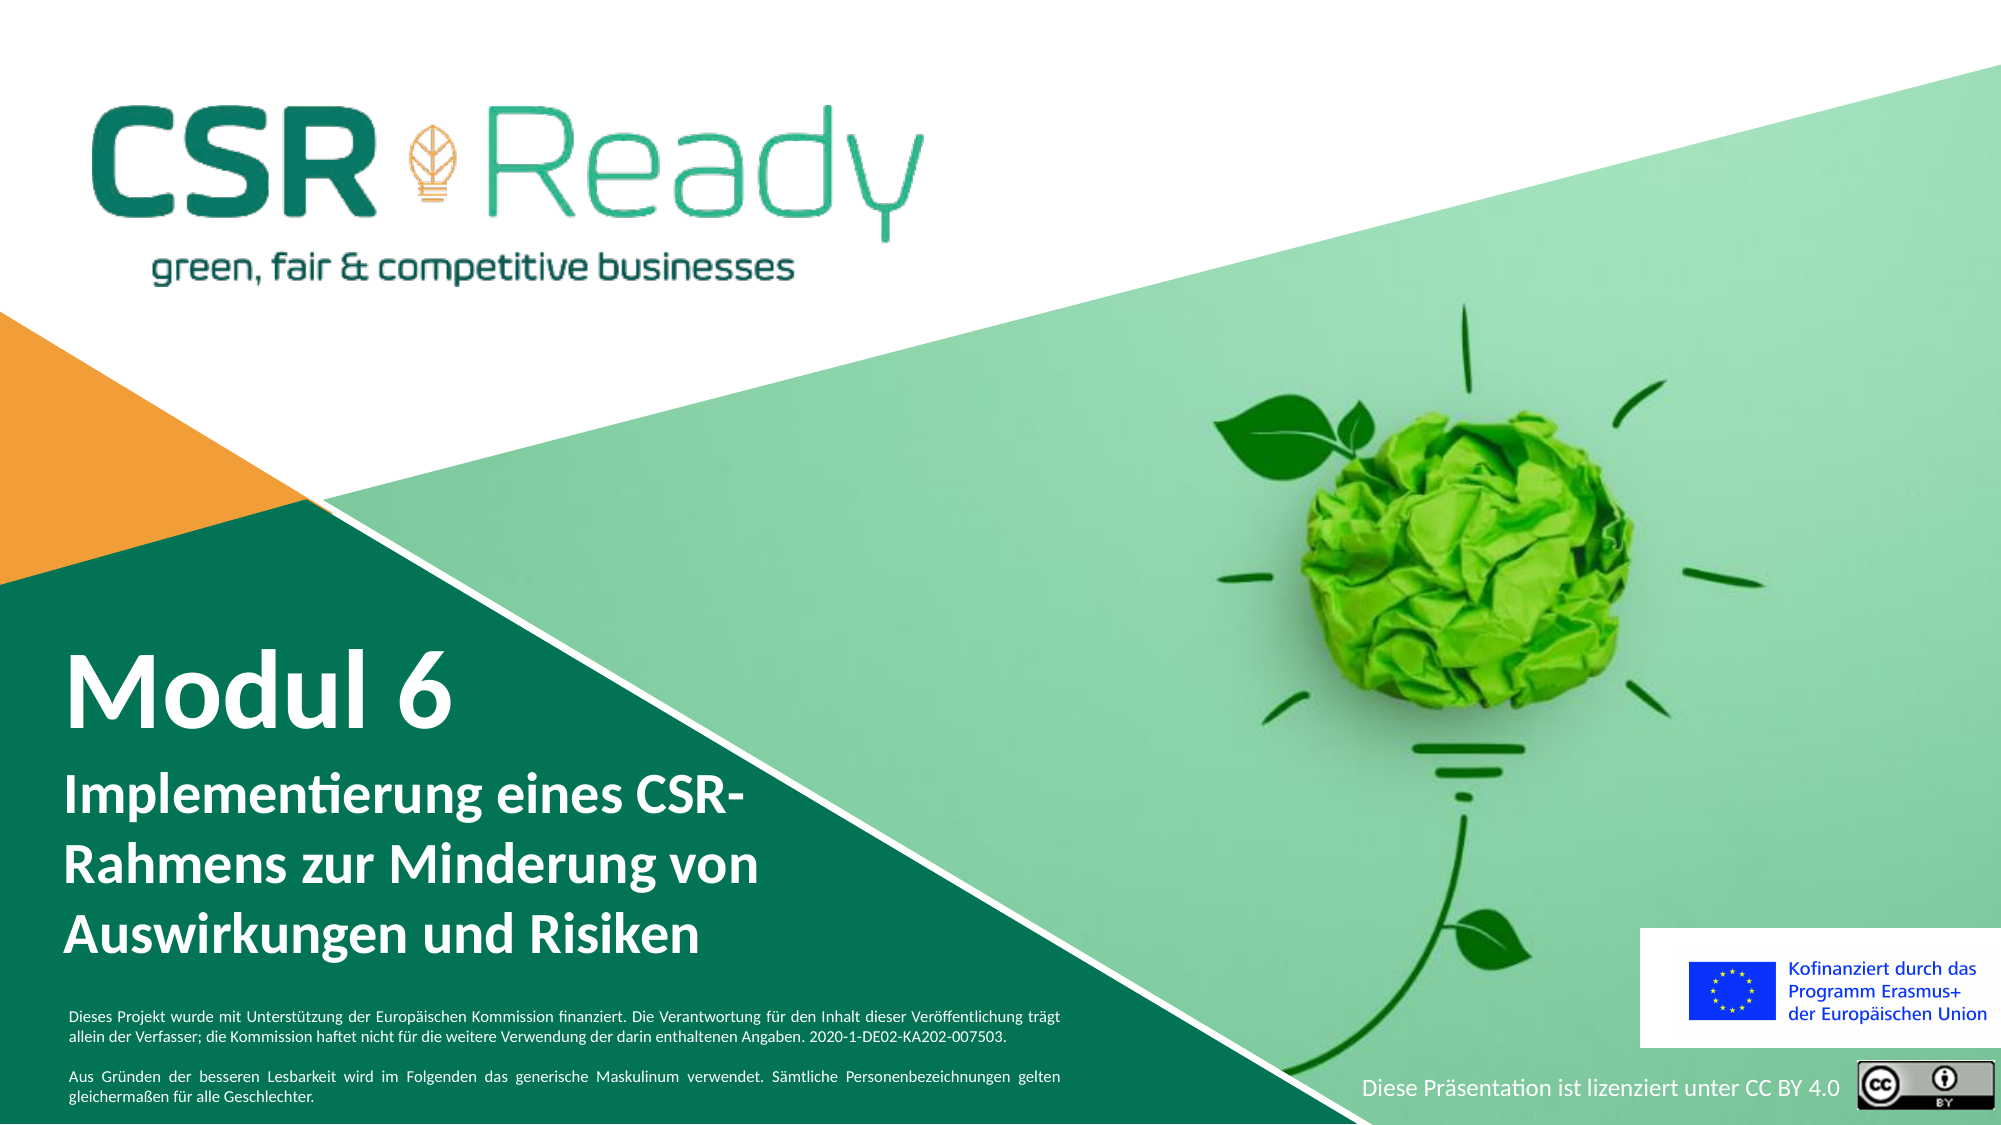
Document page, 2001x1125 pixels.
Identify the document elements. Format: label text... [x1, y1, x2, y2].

list Modul 6 [48, 623, 322, 747]
picture [92, 60, 2001, 1125]
text_box Dieses Projekt wurde mit Unterstützung der Europäischen Kommission finanziert. Die Verantwortung für den Inhalt dieser Veröffentlichung trägt allein der Verfasser; die Kommission haftet nicht für die weitere Verwendung der darin enthaltenen Angaben. 2020-1-DE02-KA202-007503. Aus Gründen der besseren Lesbarkeit wird im Folgenden das generische Maskulinum verwendet. Sämtliche Personenbezeichnungen gelten gleichermaßen für alle Geschlechter. [53, 998, 322, 1103]
list Implementierung eines CSR-Rahmens zur Minderung von Auswirkungen und Risiken [48, 747, 322, 875]
